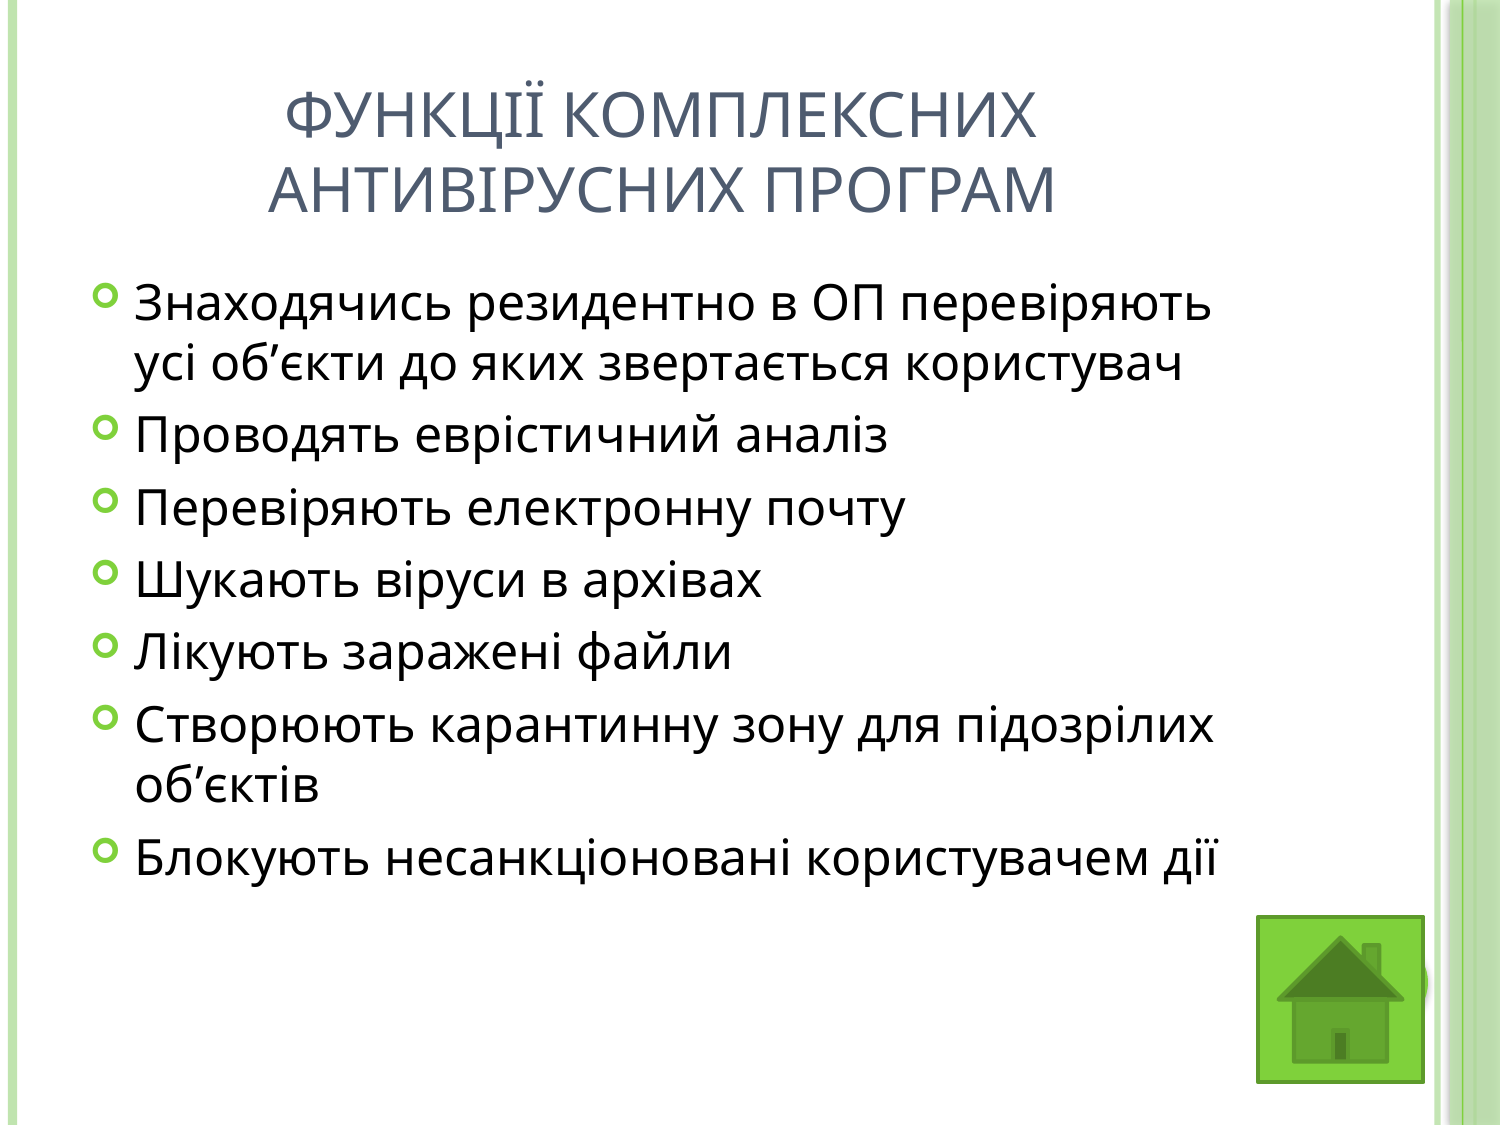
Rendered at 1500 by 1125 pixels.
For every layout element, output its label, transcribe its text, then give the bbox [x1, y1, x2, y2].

list Знаходячись резидентно в ОП перевіряють усі об’єкти до яких звертається користувач Проводять еврістичний аналіз Перевіряють електронну почту Шукають віруси в архівах Лікують заражені файли Створюють карантинну зону для підозрілих об’єктів Блокують несанкціоновані користувачем дії [75, 262, 1300, 1062]
text_box [1256, 915, 1425, 1084]
title Функції комплексних антивірусних програм [75, 45, 1300, 233]
